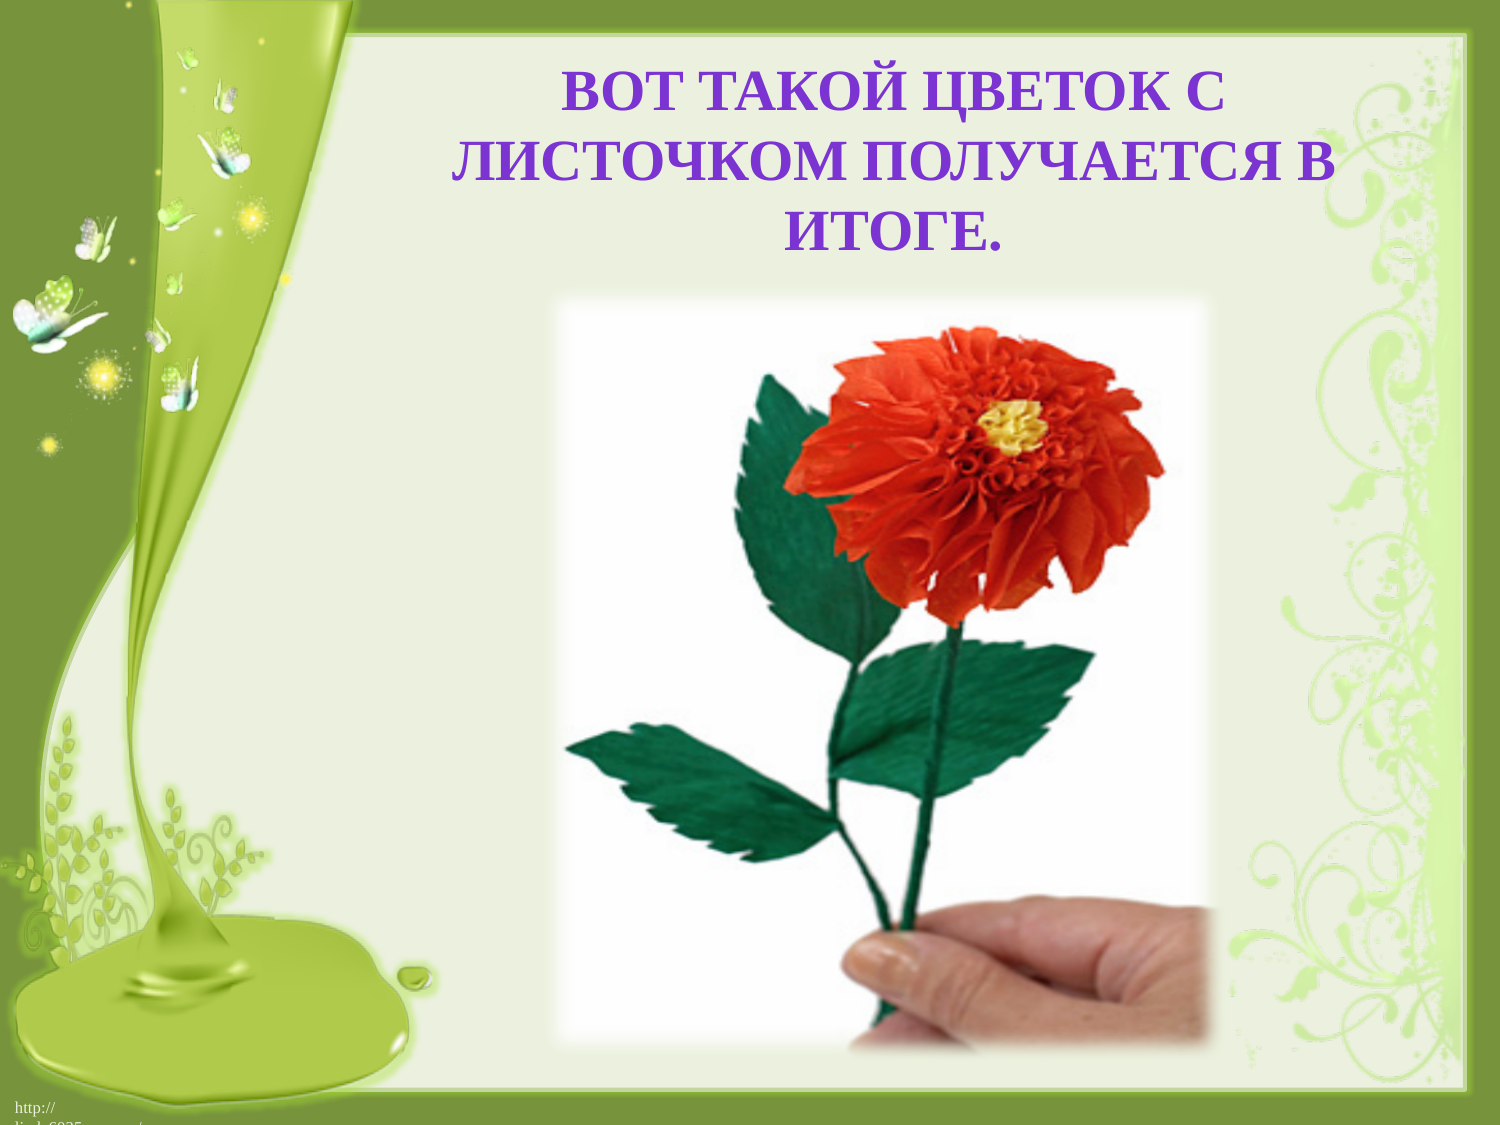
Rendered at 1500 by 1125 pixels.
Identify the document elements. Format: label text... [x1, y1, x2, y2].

text_box Вот такой цветок с листочком получается в итоге. [363, 45, 1425, 233]
picture [538, 280, 1225, 1062]
picture [0, 0, 434, 1109]
